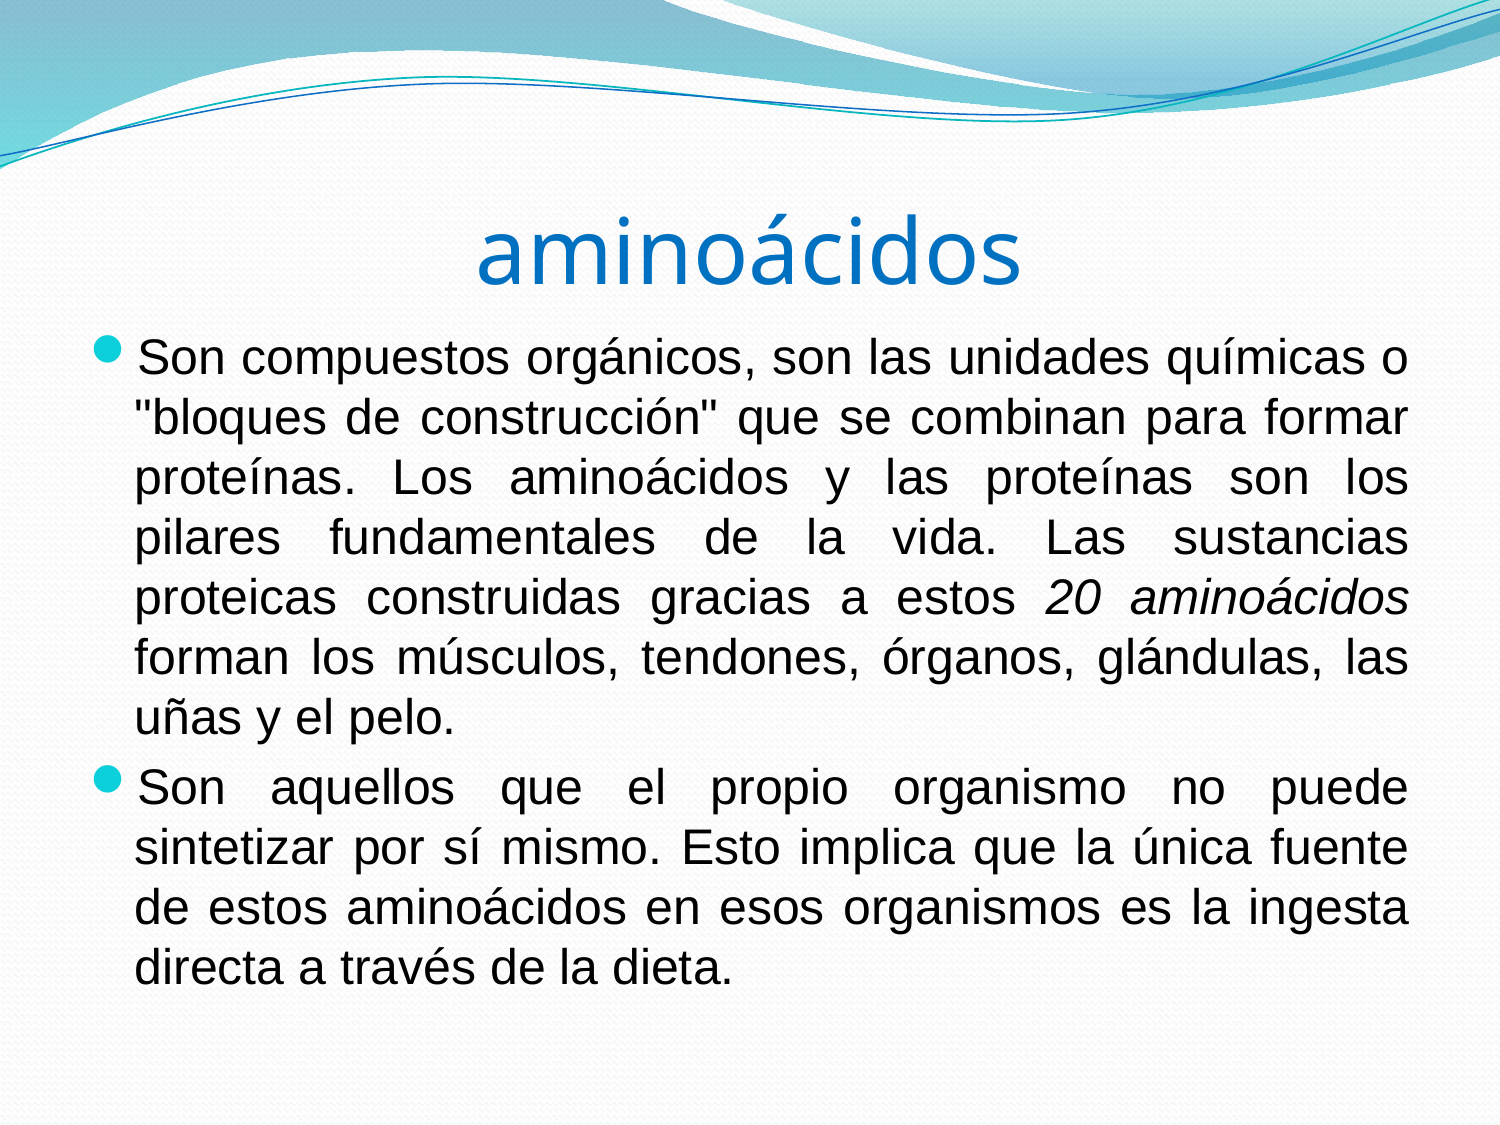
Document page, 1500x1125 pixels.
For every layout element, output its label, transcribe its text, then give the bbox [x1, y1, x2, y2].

list Son compuestos orgánicos, son las unidades químicas o "bloques de construcción" que se combinan para formar proteínas. Los aminoácidos y las proteínas son los pilares fundamentales de la vida. Las sustancias proteicas construidas gracias a estos 20 aminoácidos forman los músculos, tendones, órganos, glándulas, las uñas y el pelo. Son aquellos que el propio organismo no puede sintetizar por sí mismo. Esto implica que la única fuente de estos aminoácidos en esos organismos es la ingesta directa a través de la dieta. [75, 317, 1425, 1038]
title aminoácidos [75, 115, 1425, 303]
